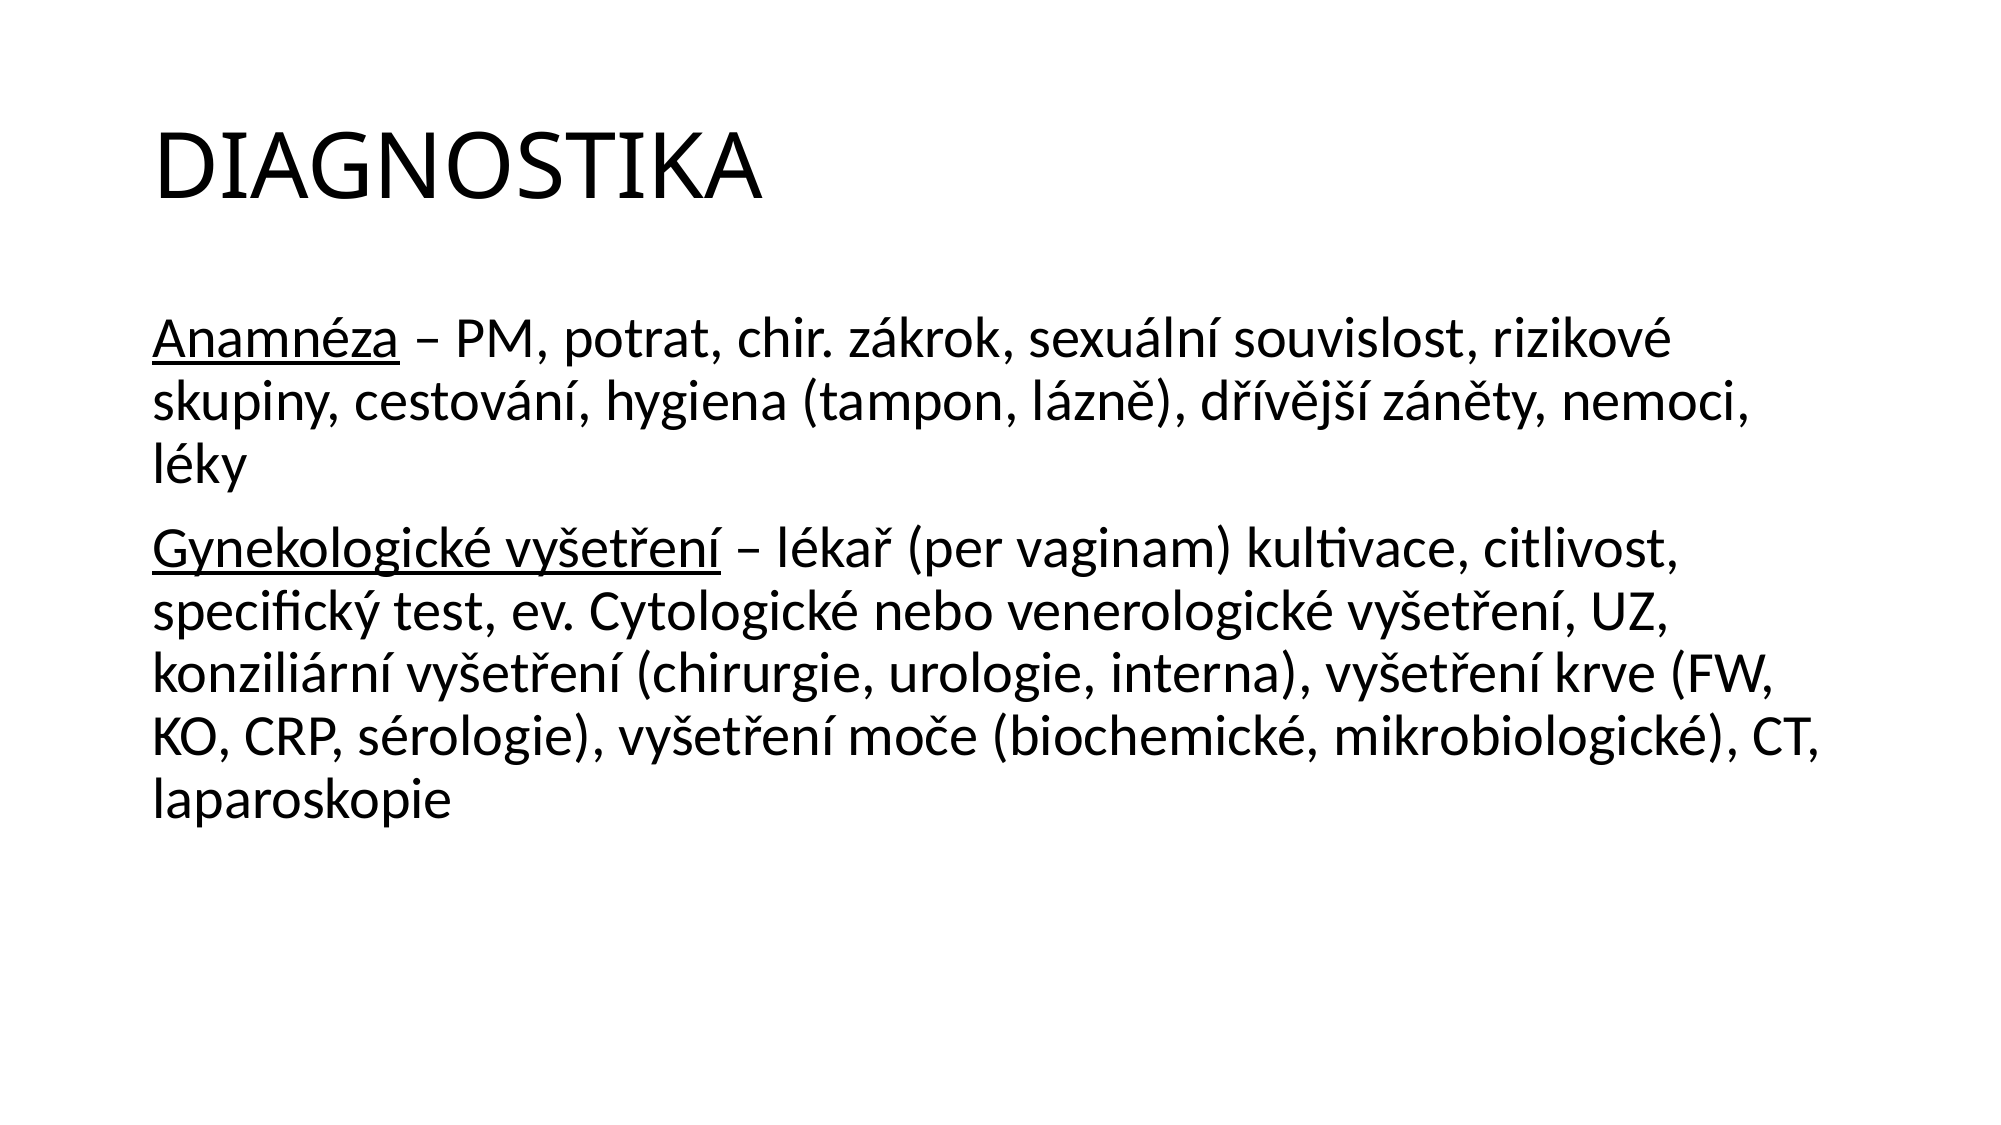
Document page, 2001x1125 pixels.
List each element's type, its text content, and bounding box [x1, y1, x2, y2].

list Anamnéza – PM, potrat, chir. zákrok, sexuální souvislost, rizikové skupiny, cestování, hygiena (tampon, lázně), dřívější záněty, nemoci, léky Gynekologické vyšetření – lékař (per vaginam) kultivace, citlivost, specifický test, ev. Cytologické nebo venerologické vyšetření, UZ, konziliární vyšetření (chirurgie, urologie, interna), vyšetření krve (FW, KO, CRP, sérologie), vyšetření moče (biochemické, mikrobiologické), CT, laparoskopie [137, 299, 1863, 1014]
title DIAGNOSTIKA [137, 59, 1863, 278]
